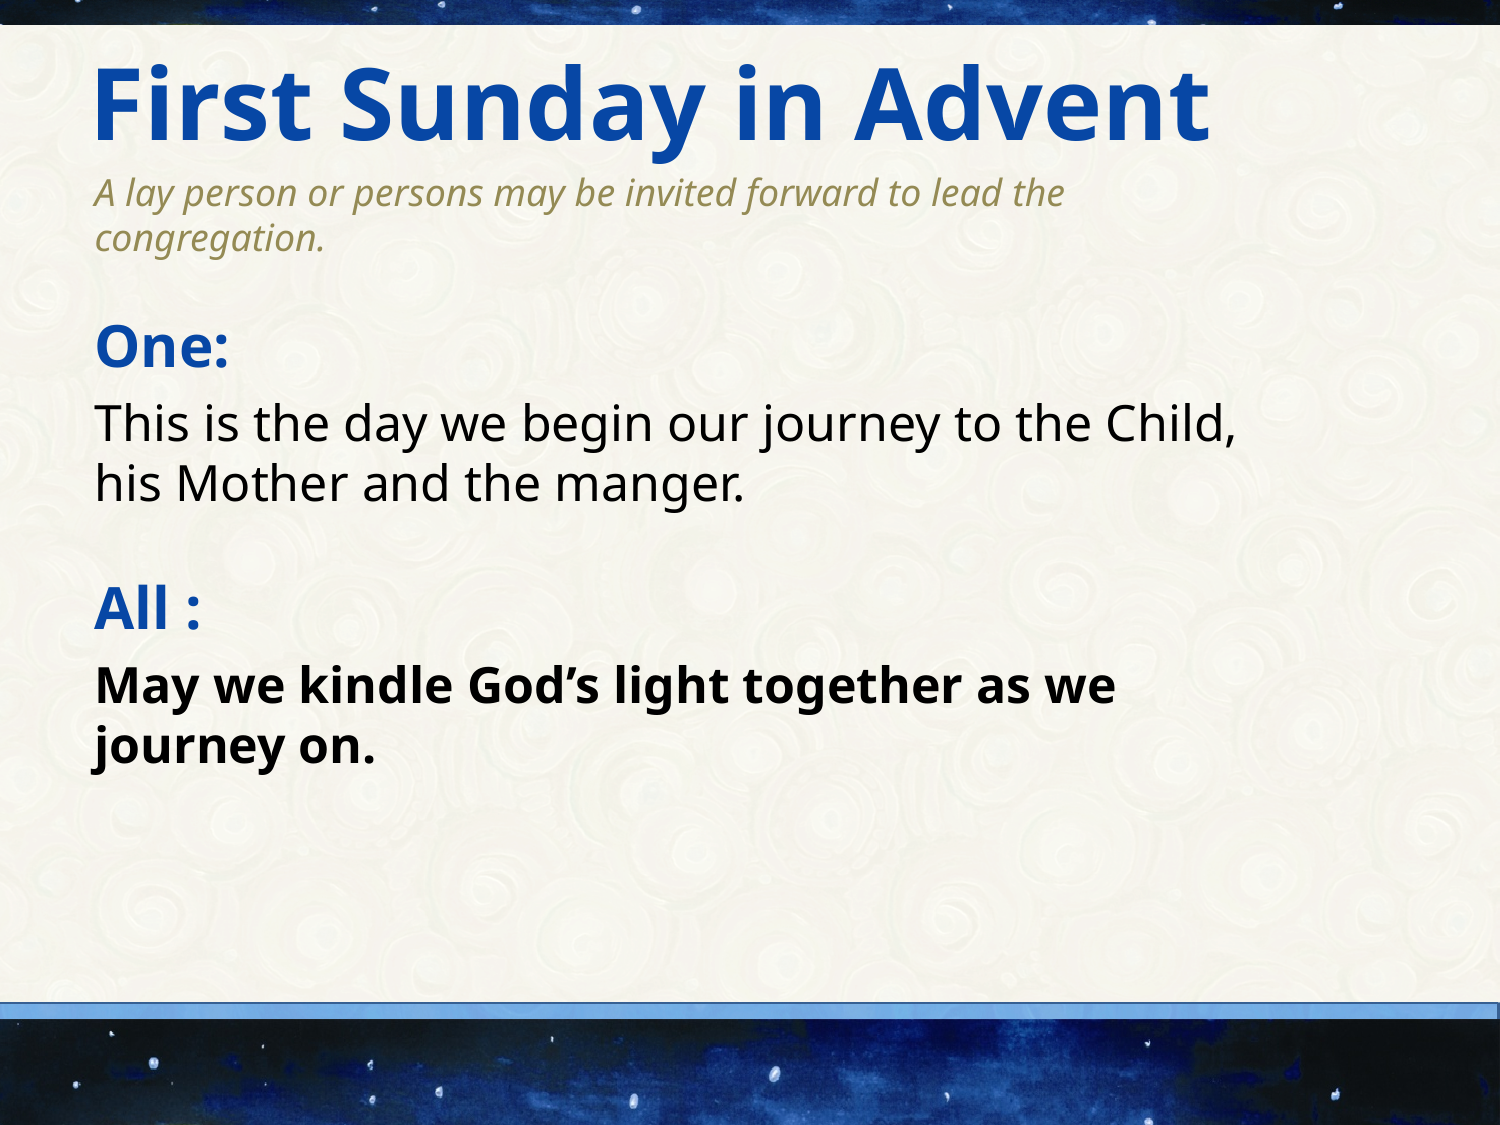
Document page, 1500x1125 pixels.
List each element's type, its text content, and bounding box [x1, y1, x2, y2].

text_box First Sunday in Advent [75, 32, 1400, 268]
picture [0, 0, 1500, 1125]
text_box A lay person or persons may be invited forward to lead the congregation. One: This is the day we begin our journey to the Child, his Mother and the manger. All : May we kindle God’s light together as we journey on. [79, 161, 1255, 842]
